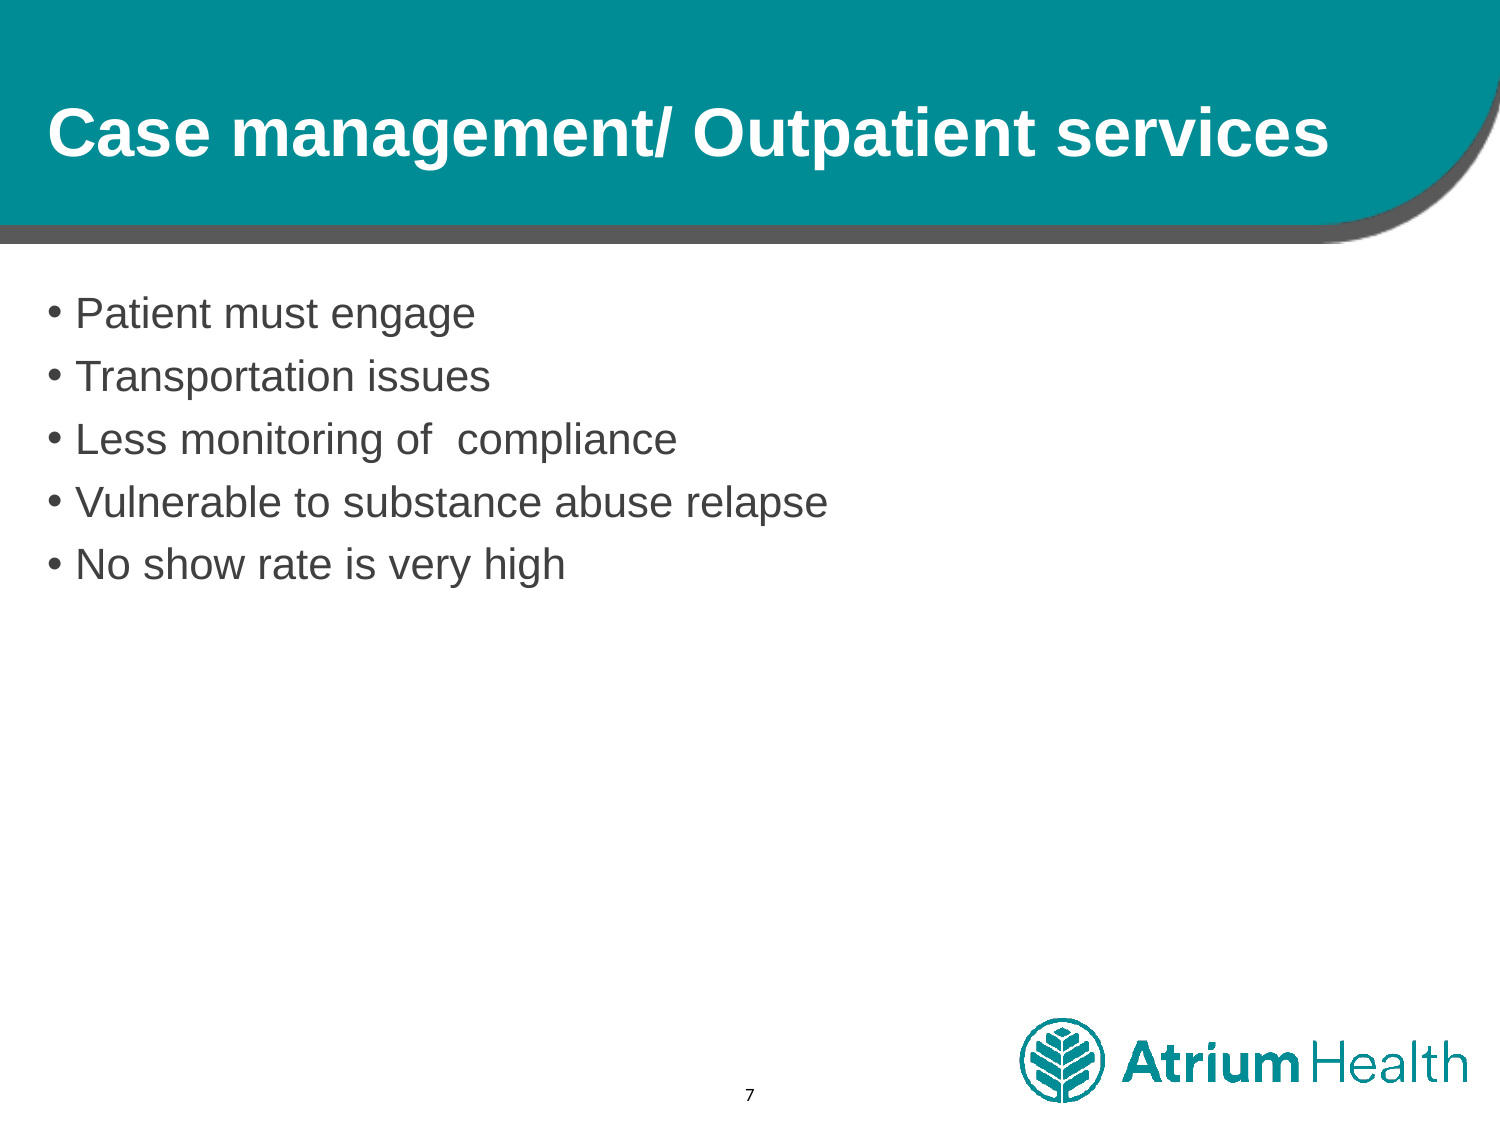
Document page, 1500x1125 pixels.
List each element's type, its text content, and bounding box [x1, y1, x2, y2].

list Patient must engage Transportation issues Less monitoring of compliance Vulnerable to substance abuse relapse No show rate is very high [32, 283, 1474, 1014]
picture [977, 975, 1500, 1125]
title Case management/ Outpatient services [32, 25, 1474, 244]
picture [0, 0, 1500, 244]
slide_number 7 [581, 1075, 919, 1114]
